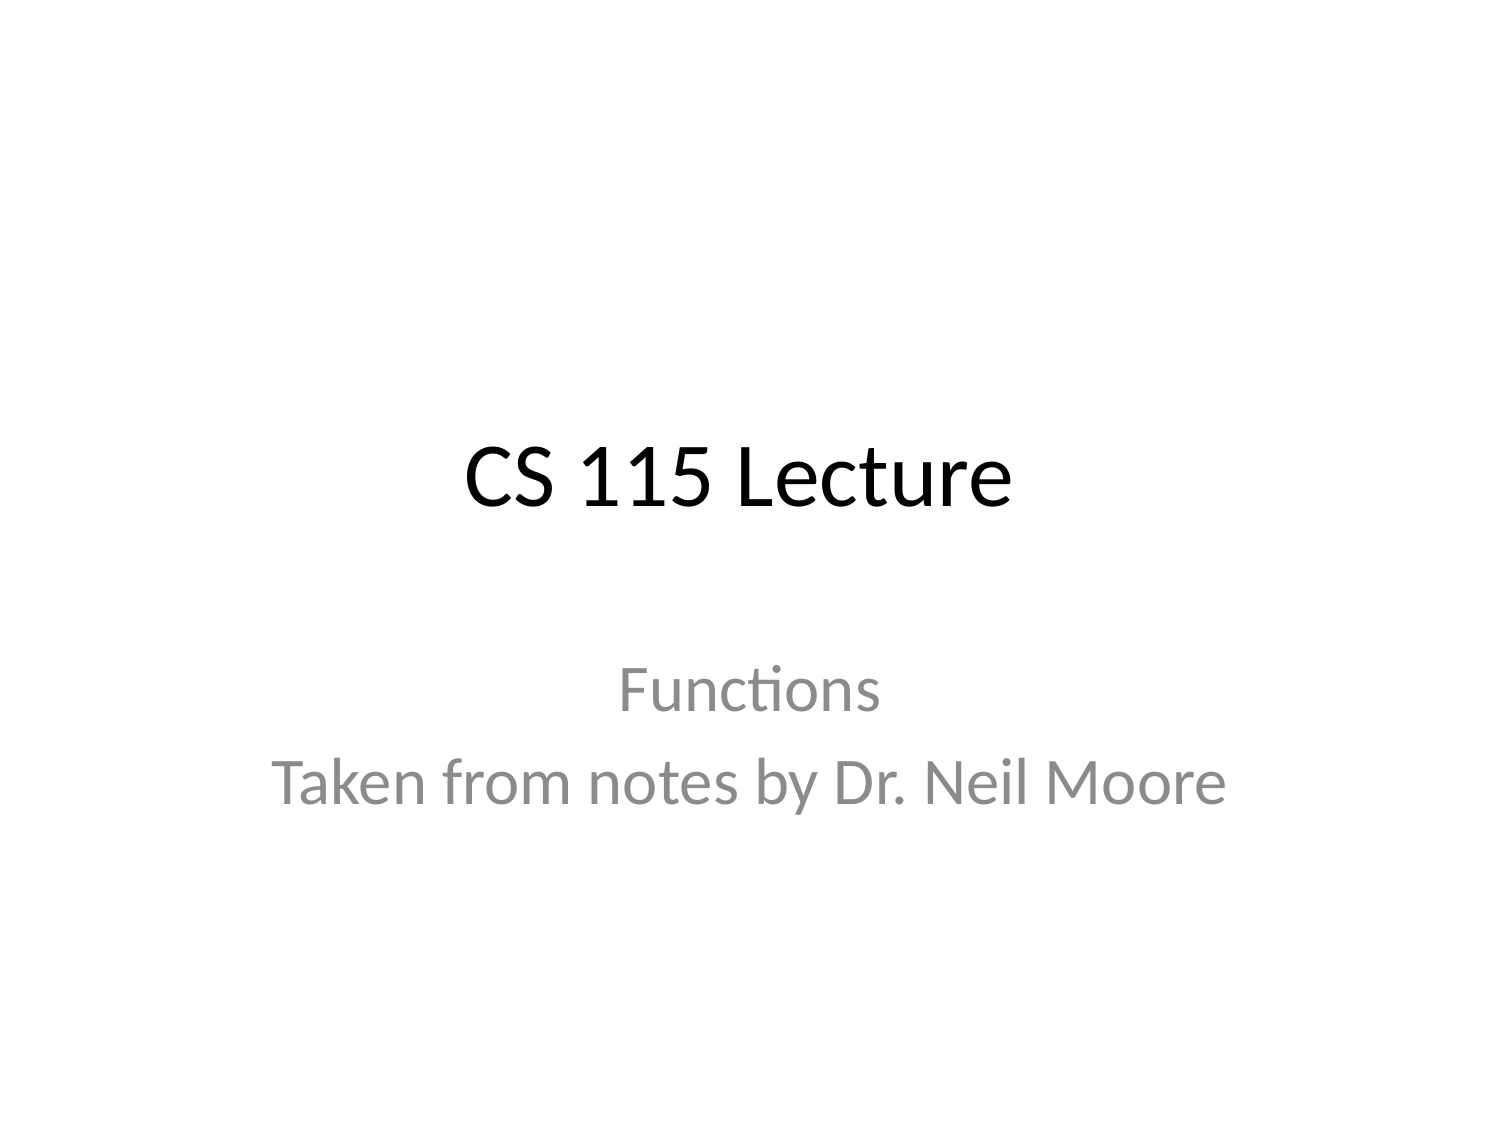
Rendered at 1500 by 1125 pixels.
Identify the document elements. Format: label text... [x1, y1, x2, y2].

subtitle Functions Taken from notes by Dr. Neil Moore [225, 637, 1275, 925]
title CS 115 Lecture [112, 349, 1388, 591]
